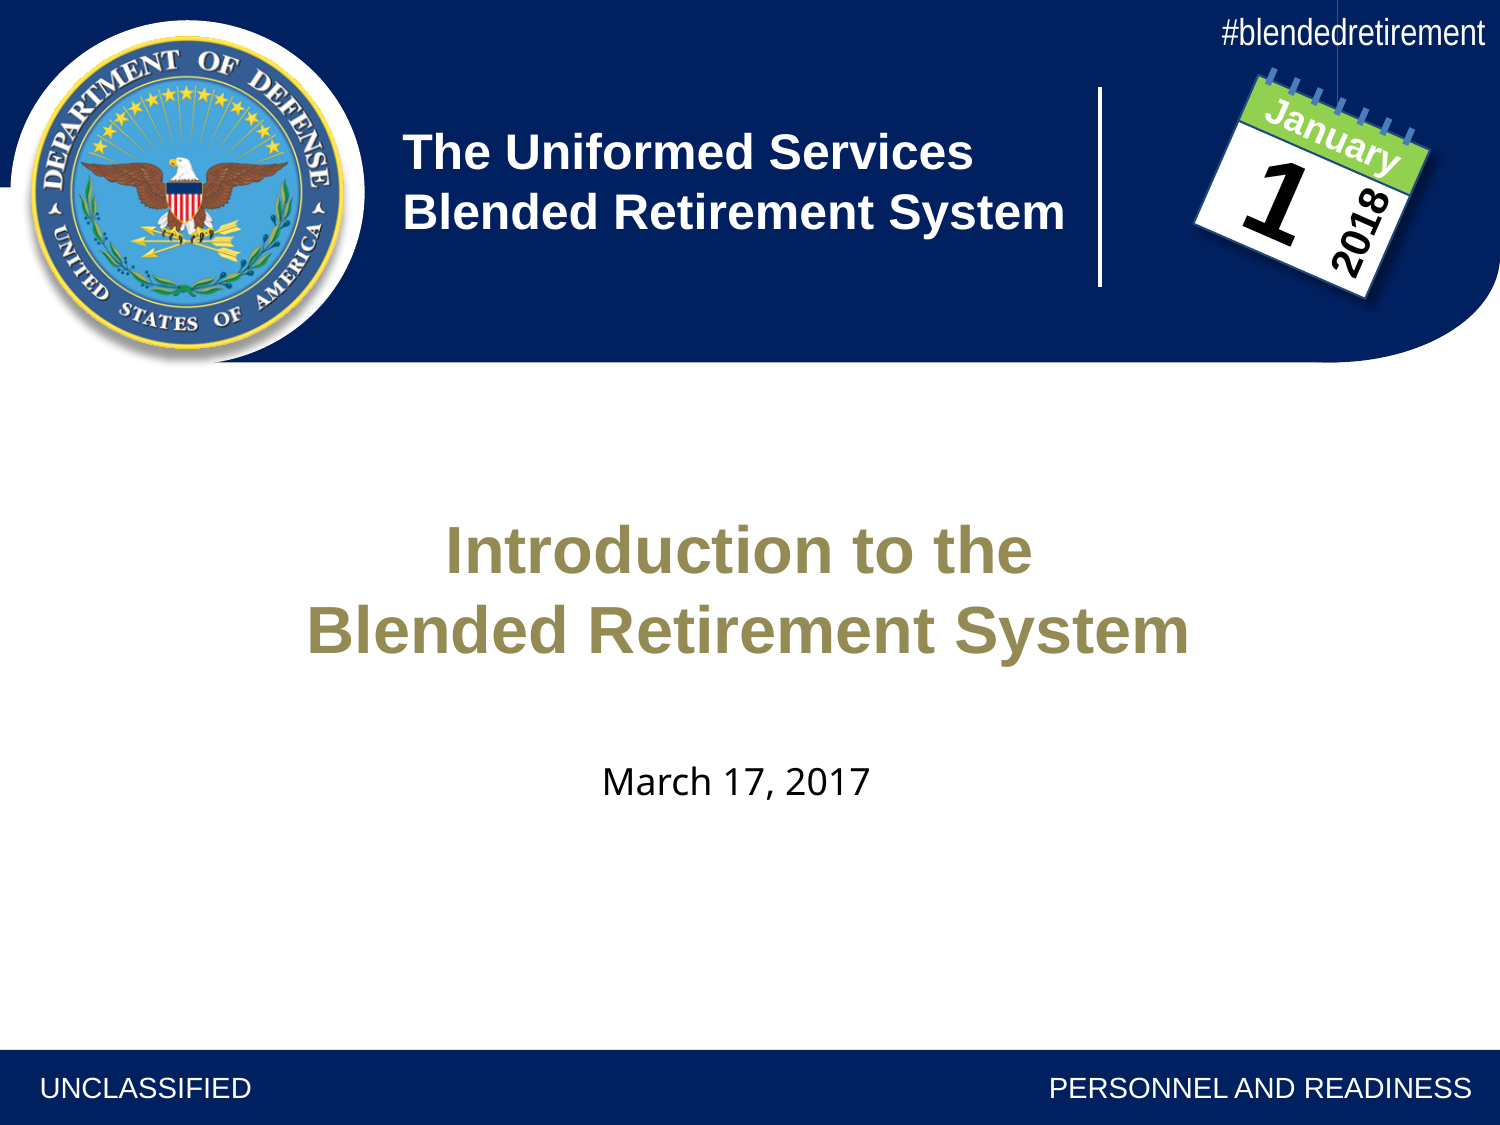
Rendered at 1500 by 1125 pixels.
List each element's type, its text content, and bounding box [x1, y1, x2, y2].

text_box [1217, 92, 1406, 283]
subtitle March 17, 2017 [392, 755, 1081, 863]
text_box PERSONNEL AND READINESS [930, 1062, 1488, 1113]
text_box Introduction to the Blended Retirement System [109, 499, 1390, 755]
picture [31, 36, 344, 349]
text_box #blendedretirement [624, 0, 1500, 60]
text_box The Uniformed Services Blended Retirement System [387, 112, 1088, 248]
